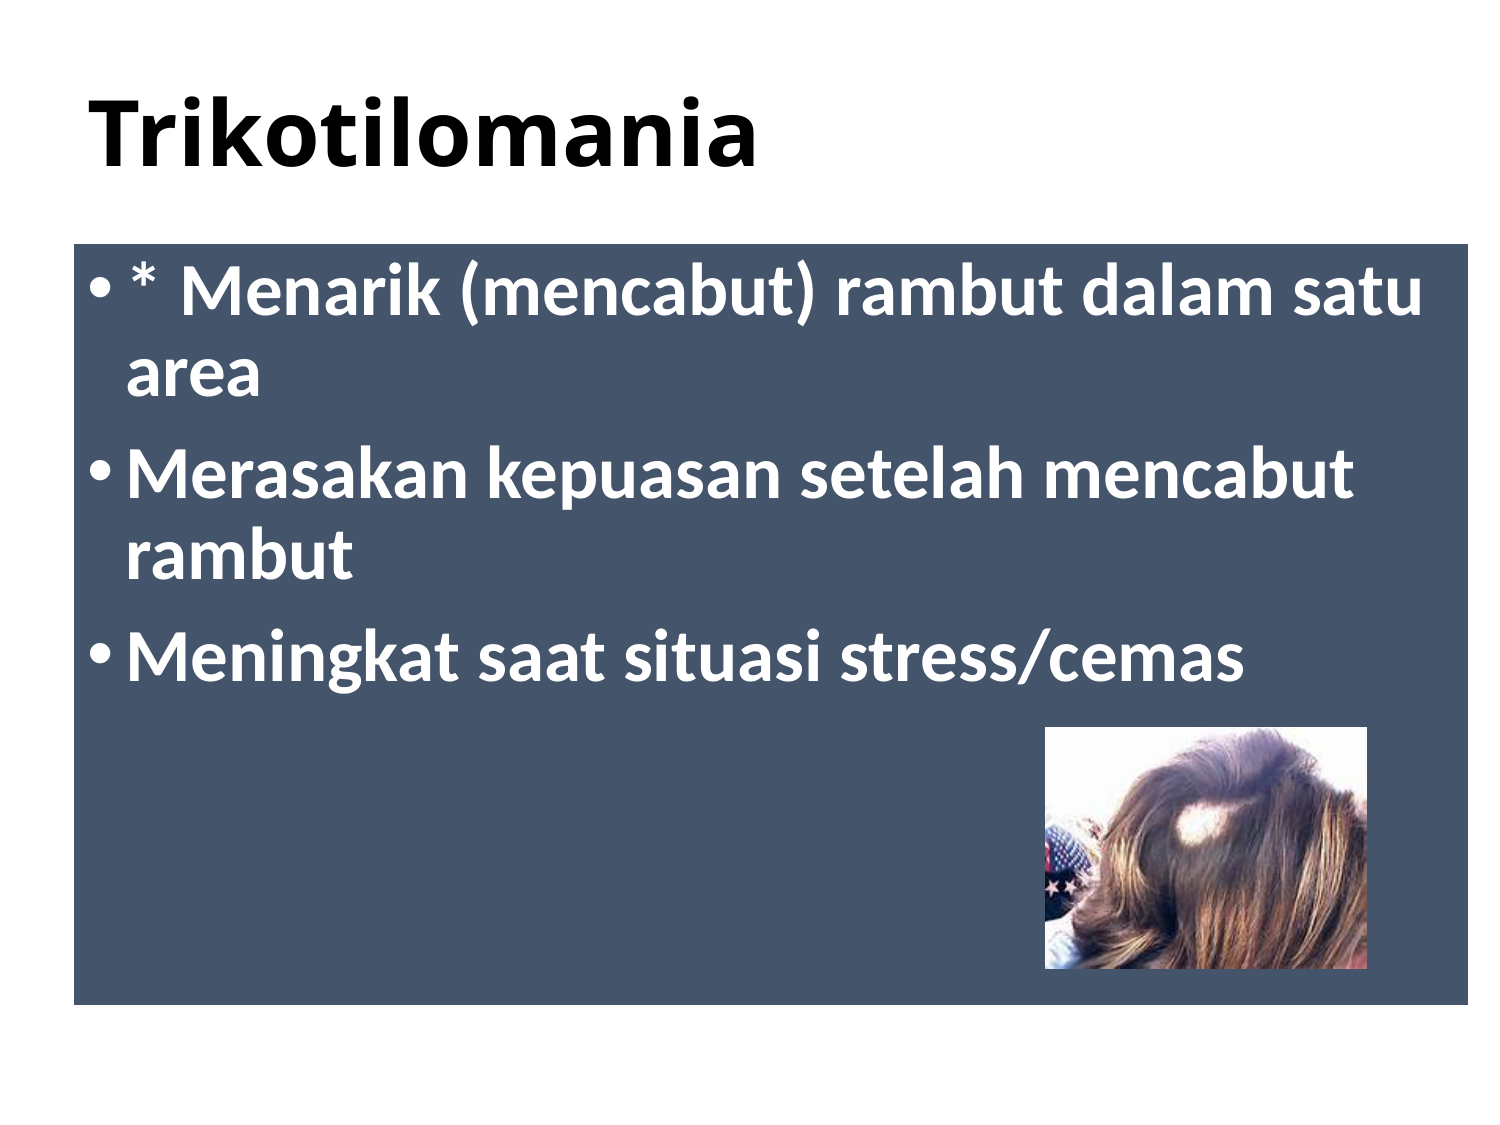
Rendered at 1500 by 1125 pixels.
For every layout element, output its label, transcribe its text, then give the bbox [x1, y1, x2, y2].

list * Menarik (mencabut) rambut dalam satu area Merasakan kepuasan setelah mencabut rambut Meningkat saat situasi stress/cemas [72, 243, 1470, 1006]
title Trikotilomania [72, 74, 1311, 200]
picture [1045, 727, 1367, 969]
